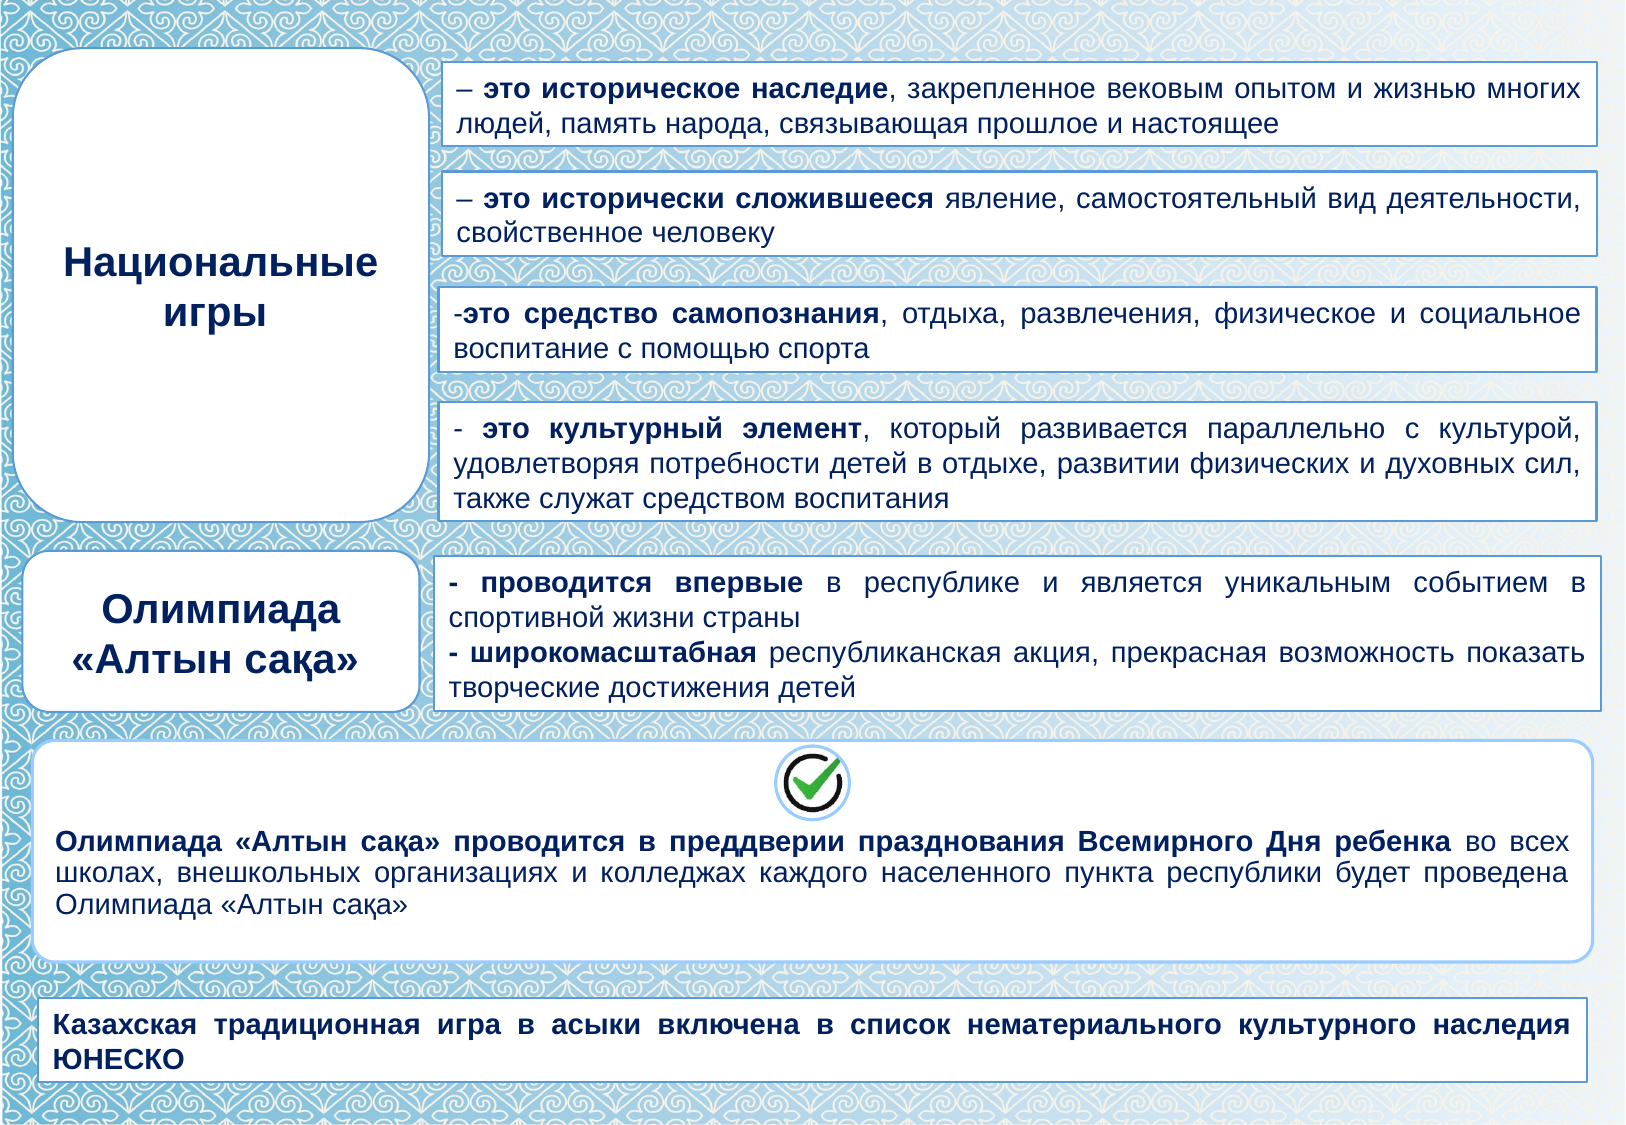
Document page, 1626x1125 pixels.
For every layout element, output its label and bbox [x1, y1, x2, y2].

picture [0, 0, 1625, 1125]
text_box [32, 740, 1593, 962]
